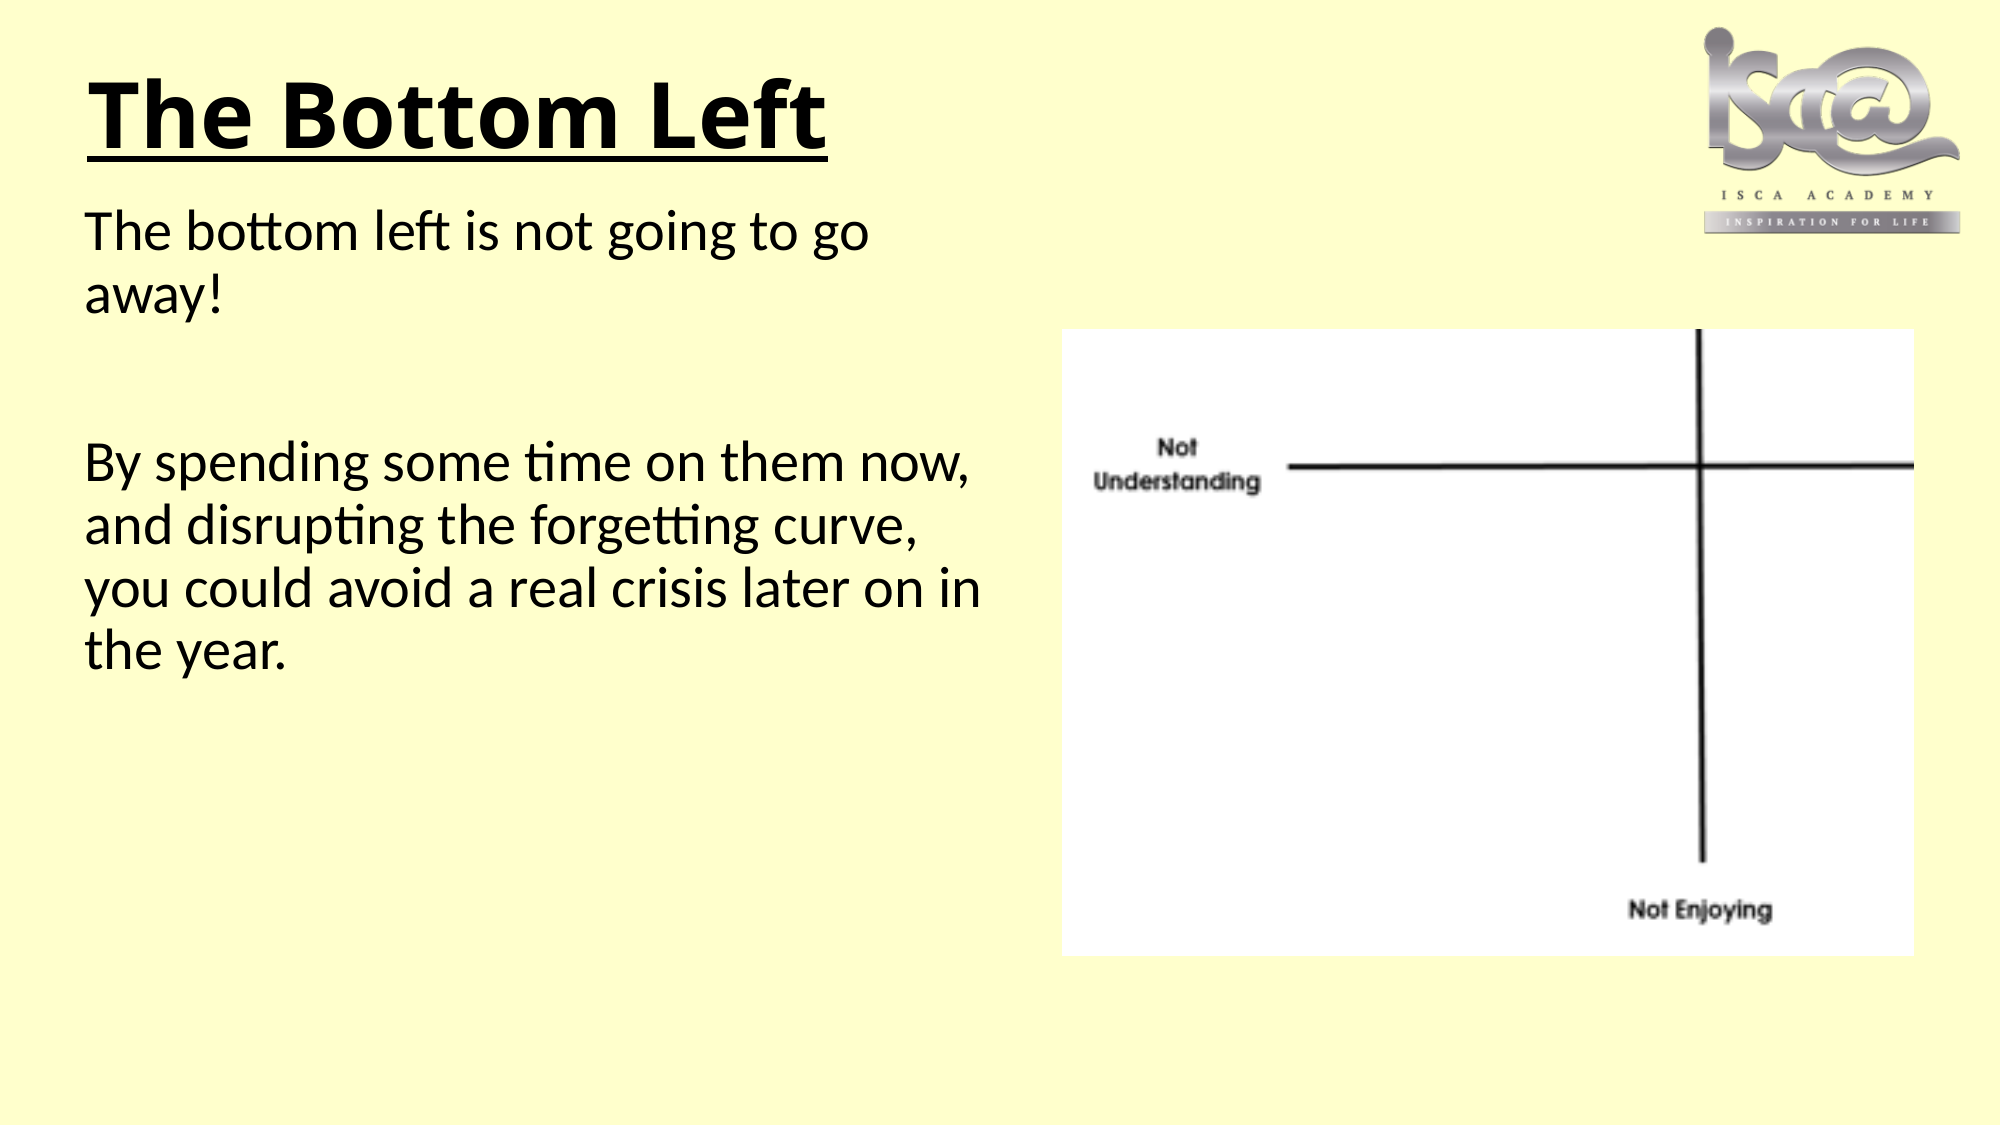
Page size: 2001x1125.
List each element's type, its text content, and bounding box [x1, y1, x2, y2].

picture [1695, 19, 1968, 242]
picture [1062, 329, 1914, 956]
list The bottom left is not going to go away! By spending some time on them now, and disrupting the forgetting curve, you could avoid a real crisis later on in the year. [44, 192, 1021, 936]
title The Bottom Left [72, 25, 1695, 213]
